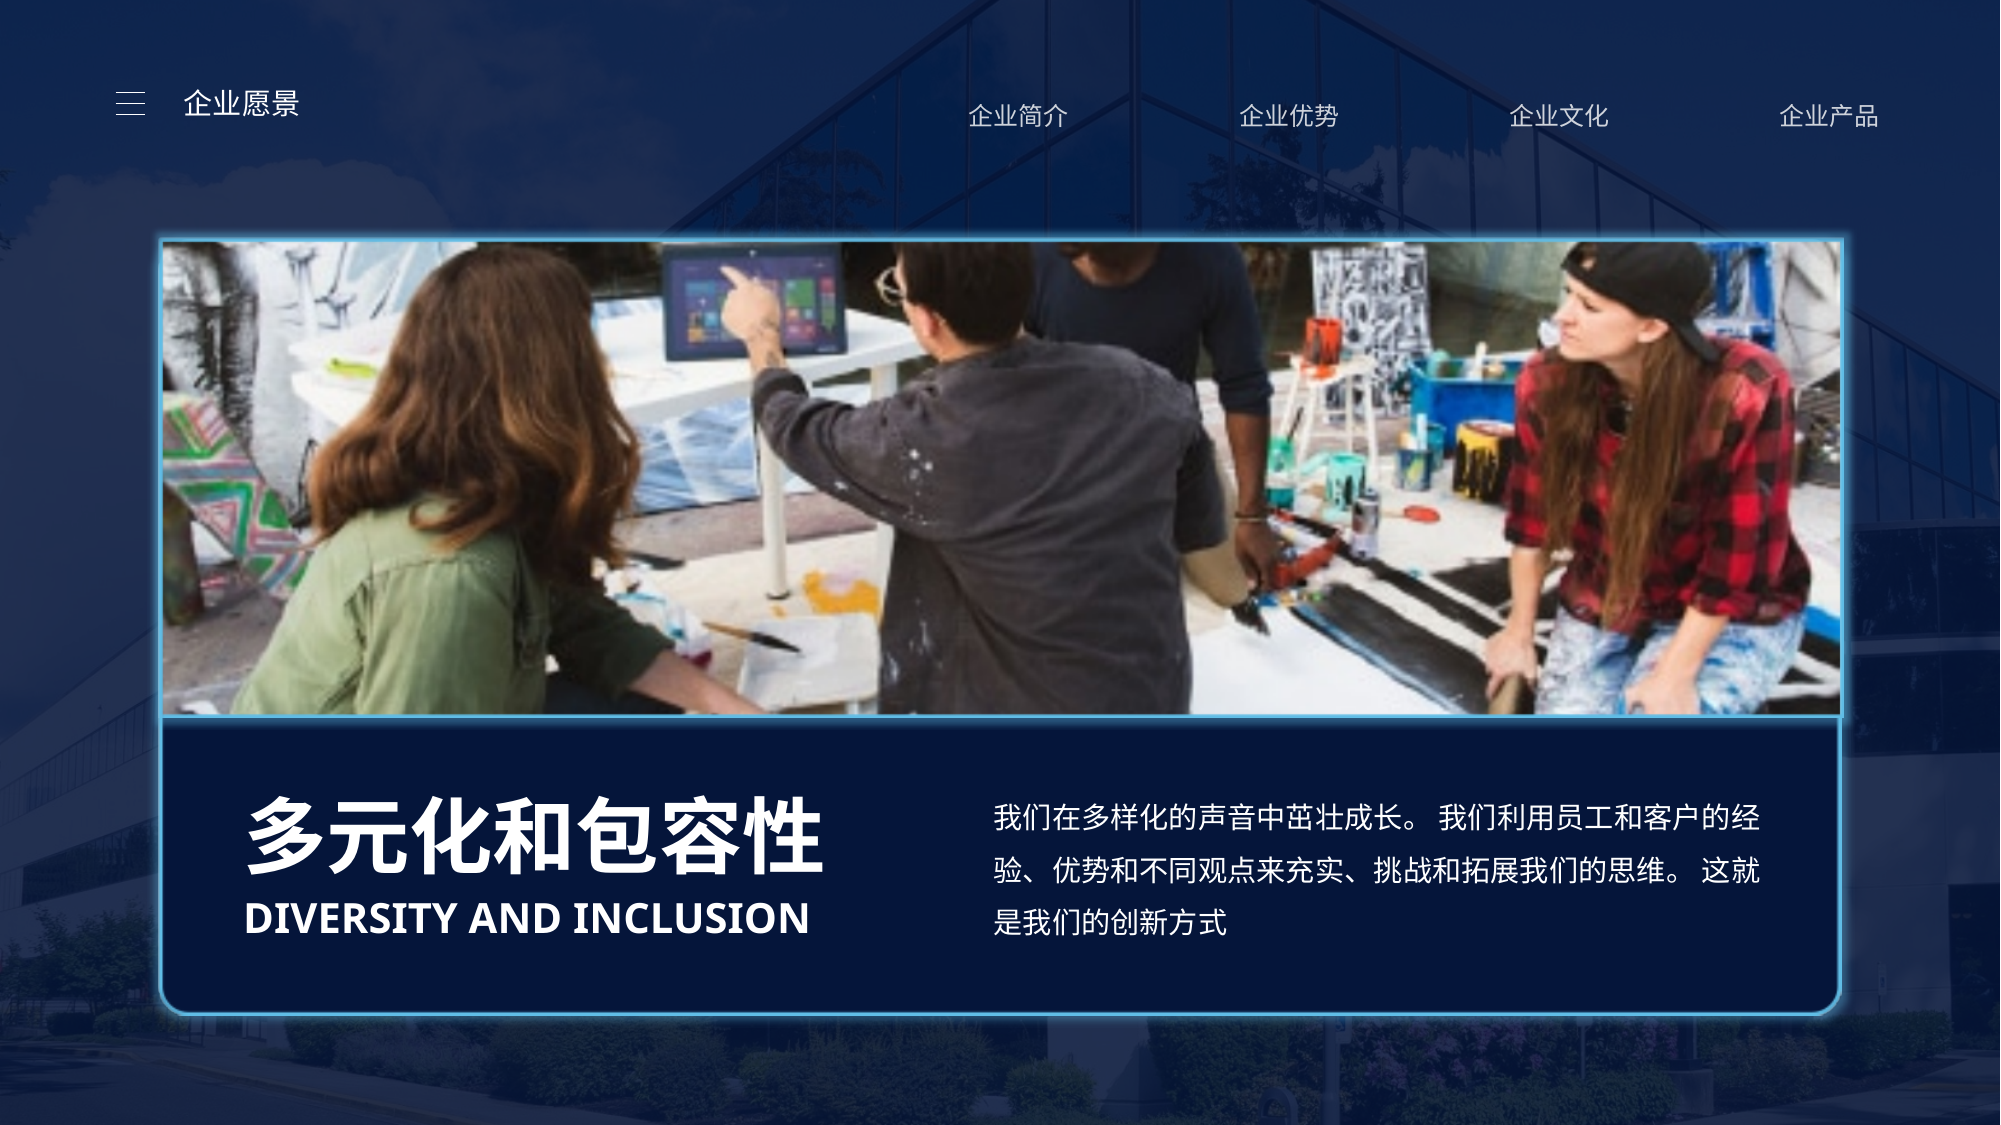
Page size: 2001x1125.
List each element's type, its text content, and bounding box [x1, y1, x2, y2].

text_box 多元化和包容性 [228, 757, 859, 874]
text_box DIVERSITY AND INCLUSION [228, 874, 869, 950]
text_box [161, 730, 1838, 1011]
text_box 企业愿景 [168, 78, 338, 128]
picture [162, 241, 1840, 714]
text_box 我们在多样化的声音中茁壮成长。 我们利用员工和客户的经验、优势和不同观点来充实、挑战和拓展我们的思维。 这就是我们的创新方式 [978, 774, 1793, 947]
